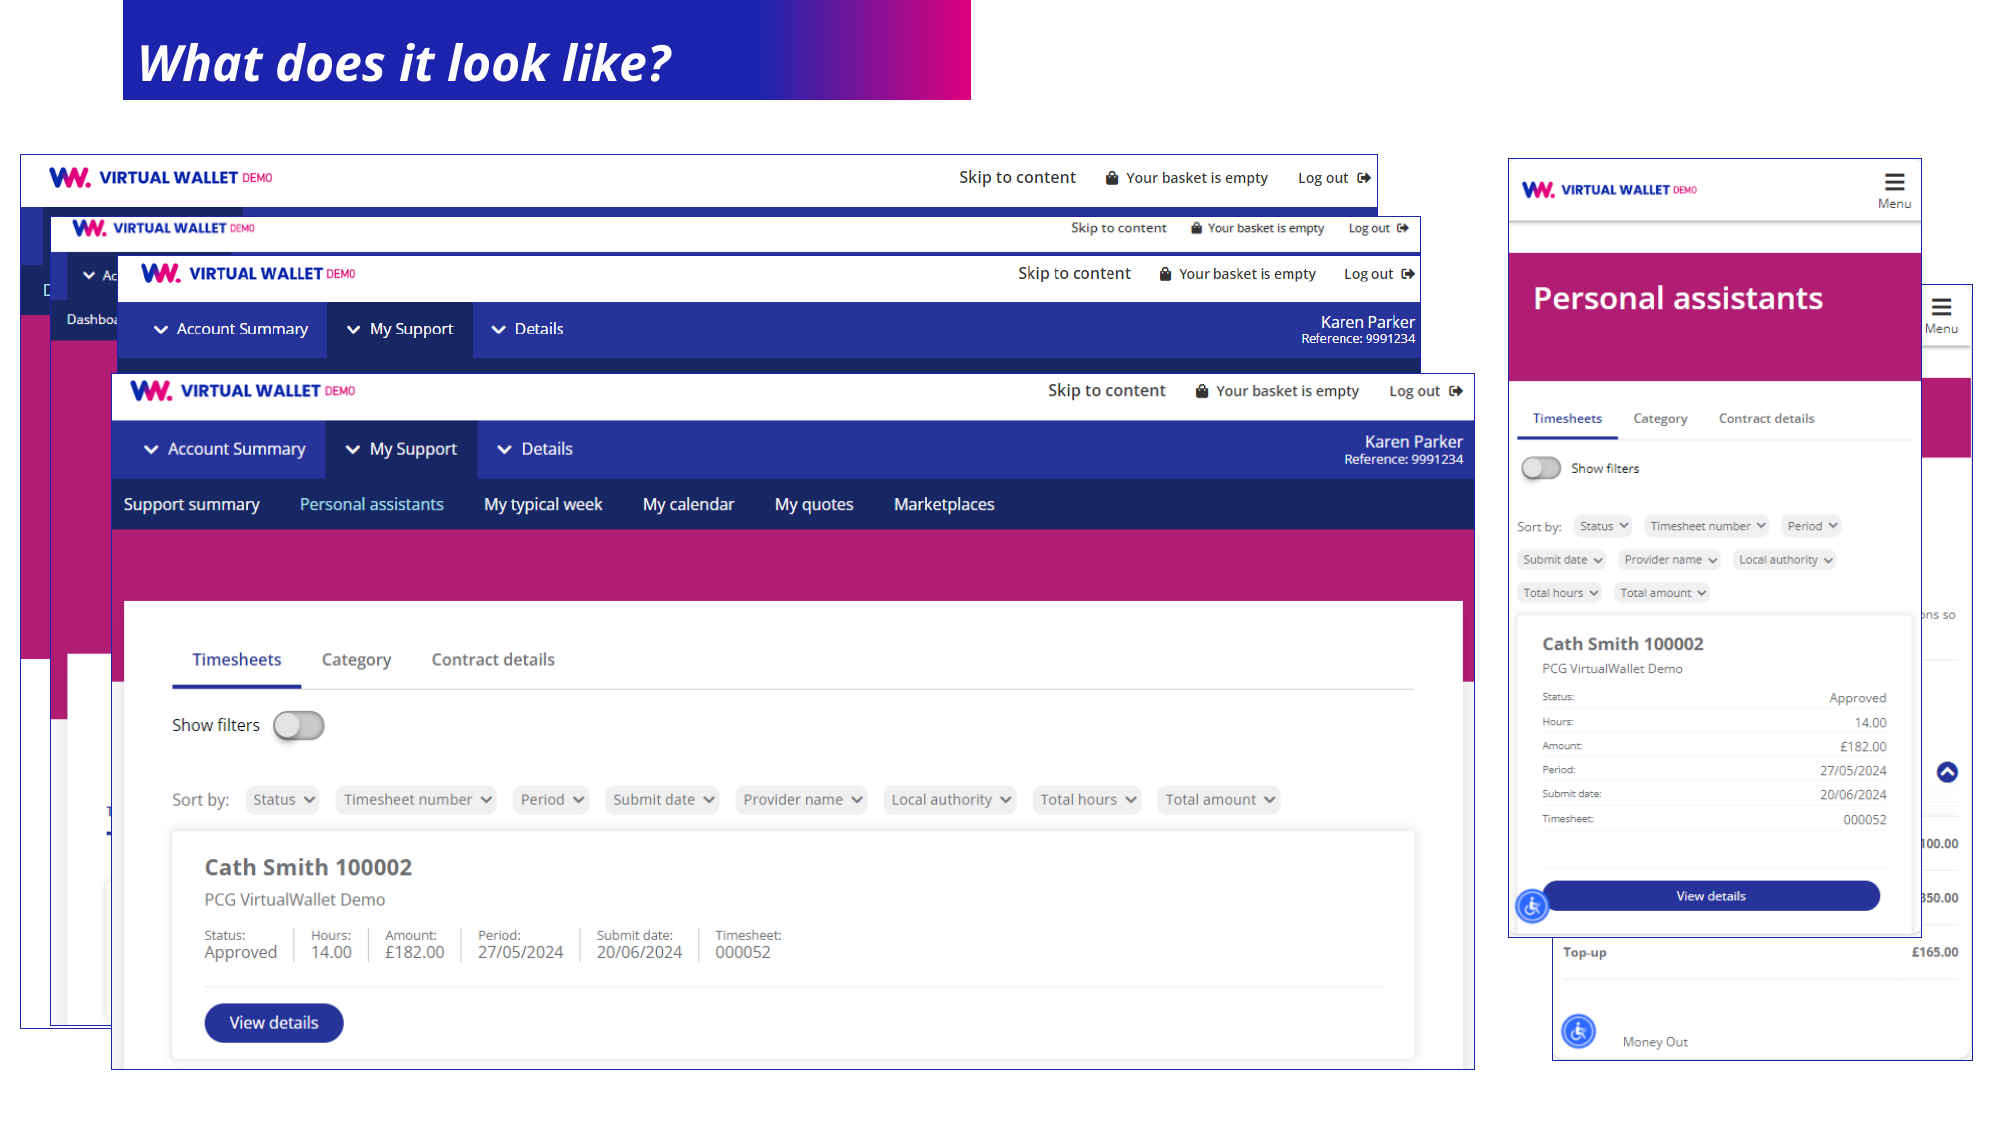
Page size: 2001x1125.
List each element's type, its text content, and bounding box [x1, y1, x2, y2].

picture [19, 154, 1476, 1071]
text_box What does it look like? [123, 0, 971, 100]
picture [1507, 157, 1973, 1062]
